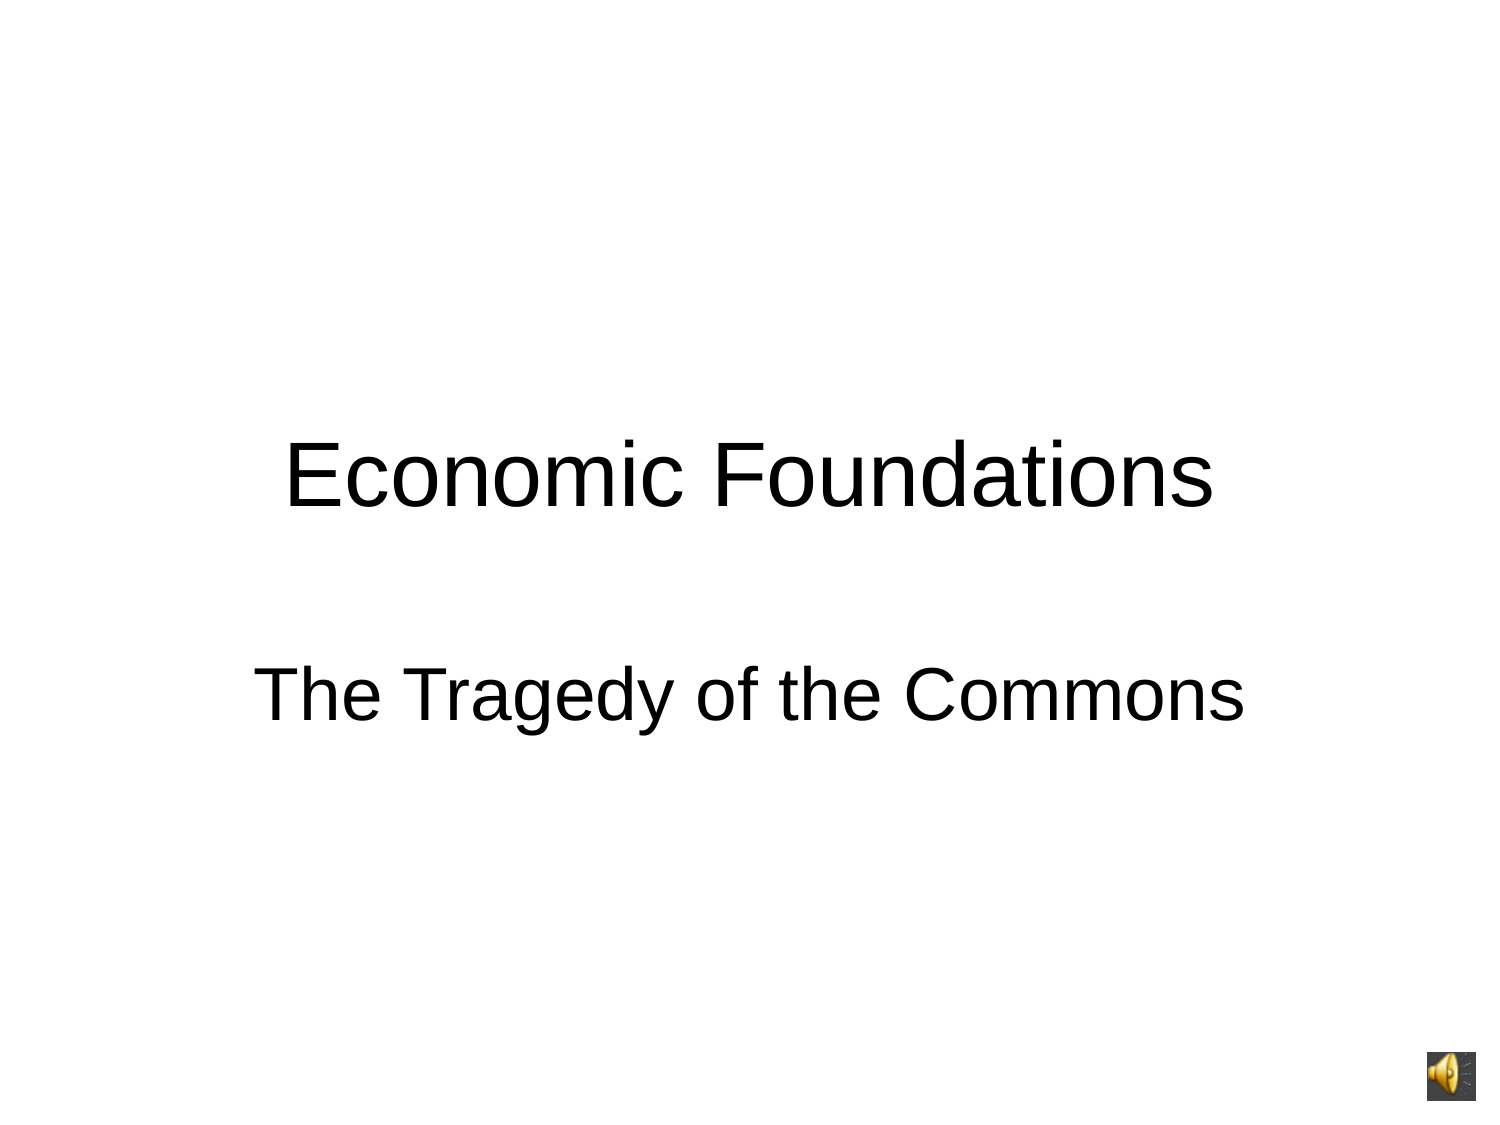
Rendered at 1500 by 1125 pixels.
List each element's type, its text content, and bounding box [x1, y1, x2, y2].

subtitle The Tragedy of the Commons [224, 637, 1276, 926]
picture [1426, 1051, 1477, 1102]
title Economic Foundations [112, 349, 1388, 591]
